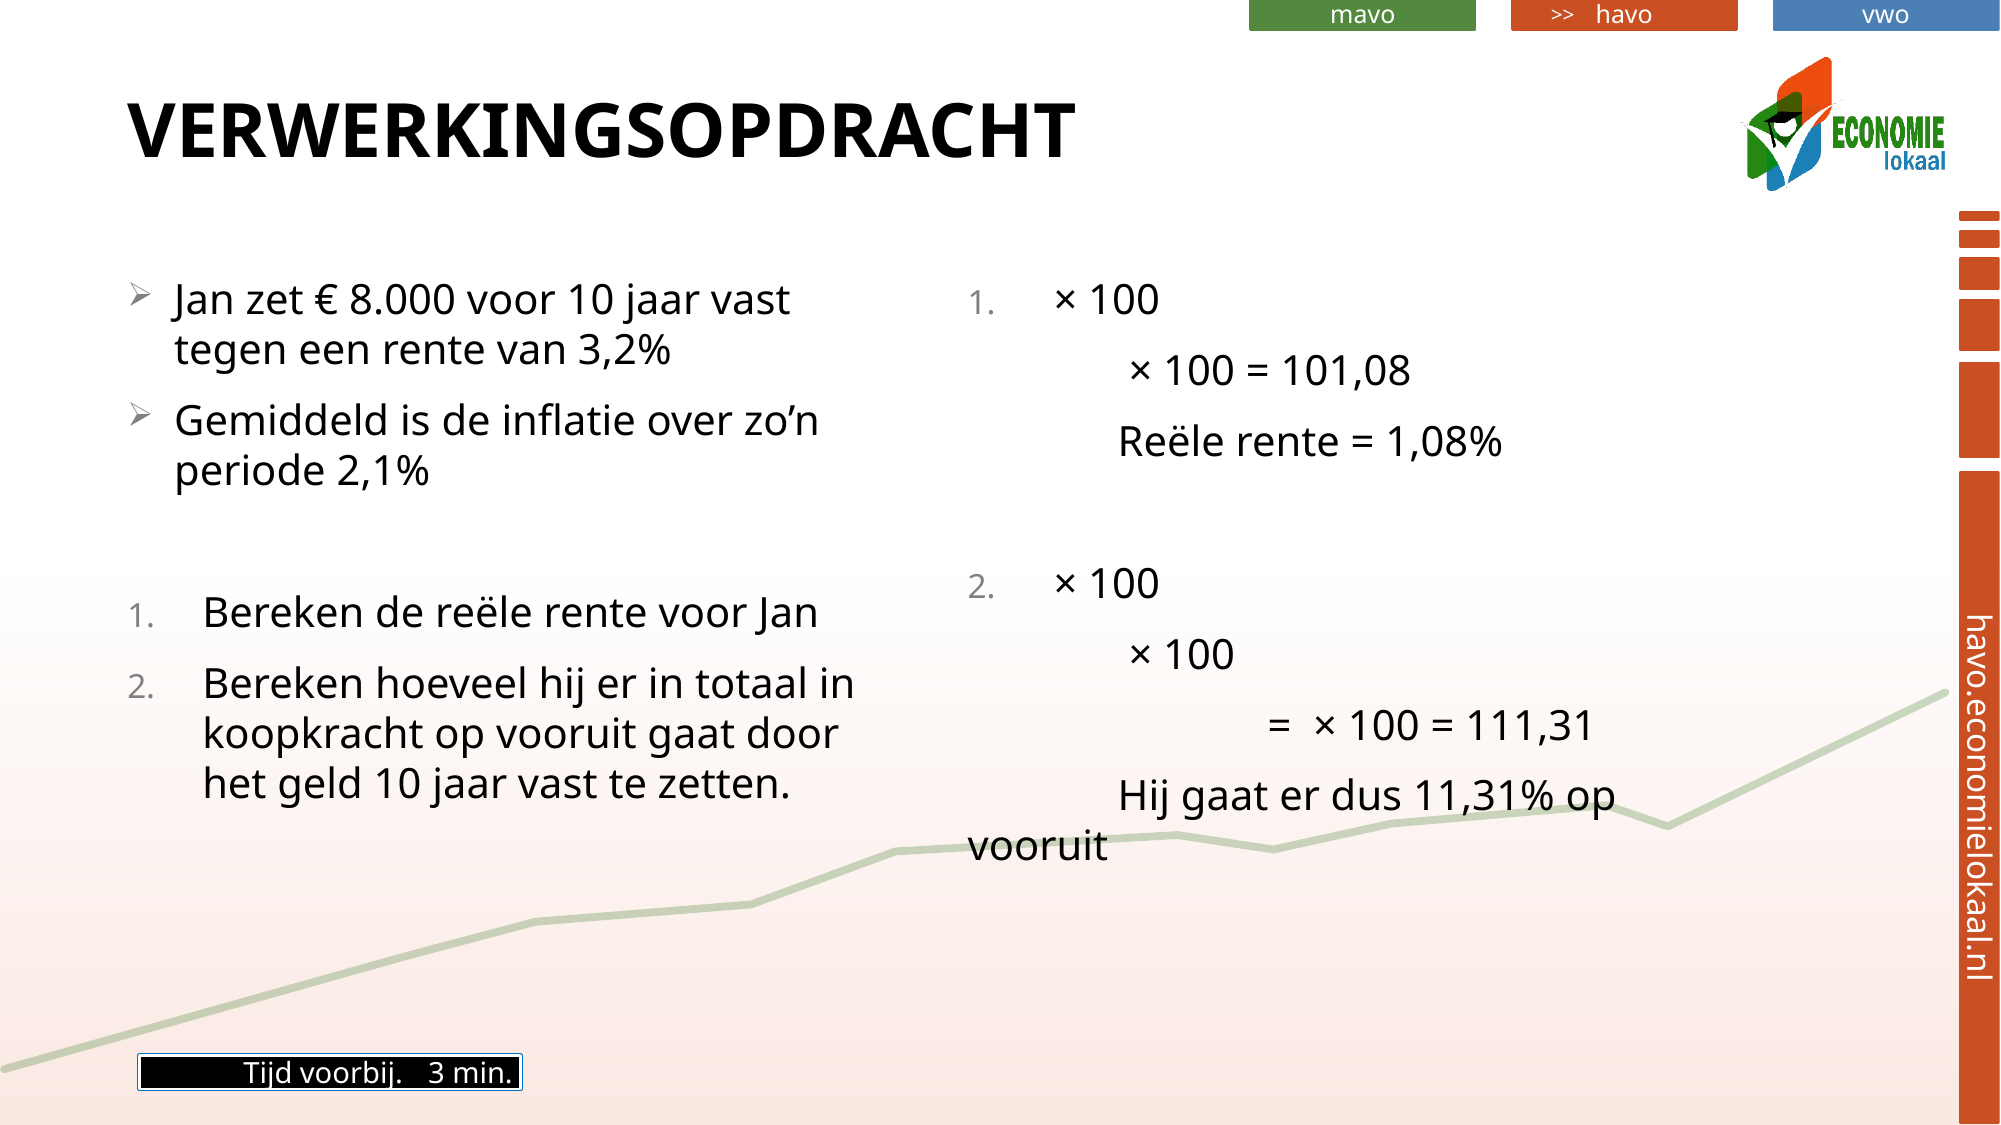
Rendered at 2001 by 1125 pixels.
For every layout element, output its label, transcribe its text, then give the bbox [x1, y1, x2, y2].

text_box [138, 1054, 228, 1090]
text_box Tijd voorbij. [228, 1046, 418, 1097]
list Jan zet € 8.000 voor 10 jaar vast tegen een rente van 3,2% Gemiddeld is de inflatie over zo’n periode 2,1% Bereken de reële rente voor Jan Bereken hoeveel hij er in totaal in koopkracht op vooruit gaat door het geld 10 jaar vast te zetten. [112, 265, 923, 1038]
title verwerkingsopdracht [112, 74, 1616, 208]
picture [1739, 57, 1946, 191]
text_box 3 min. [418, 1047, 528, 1097]
